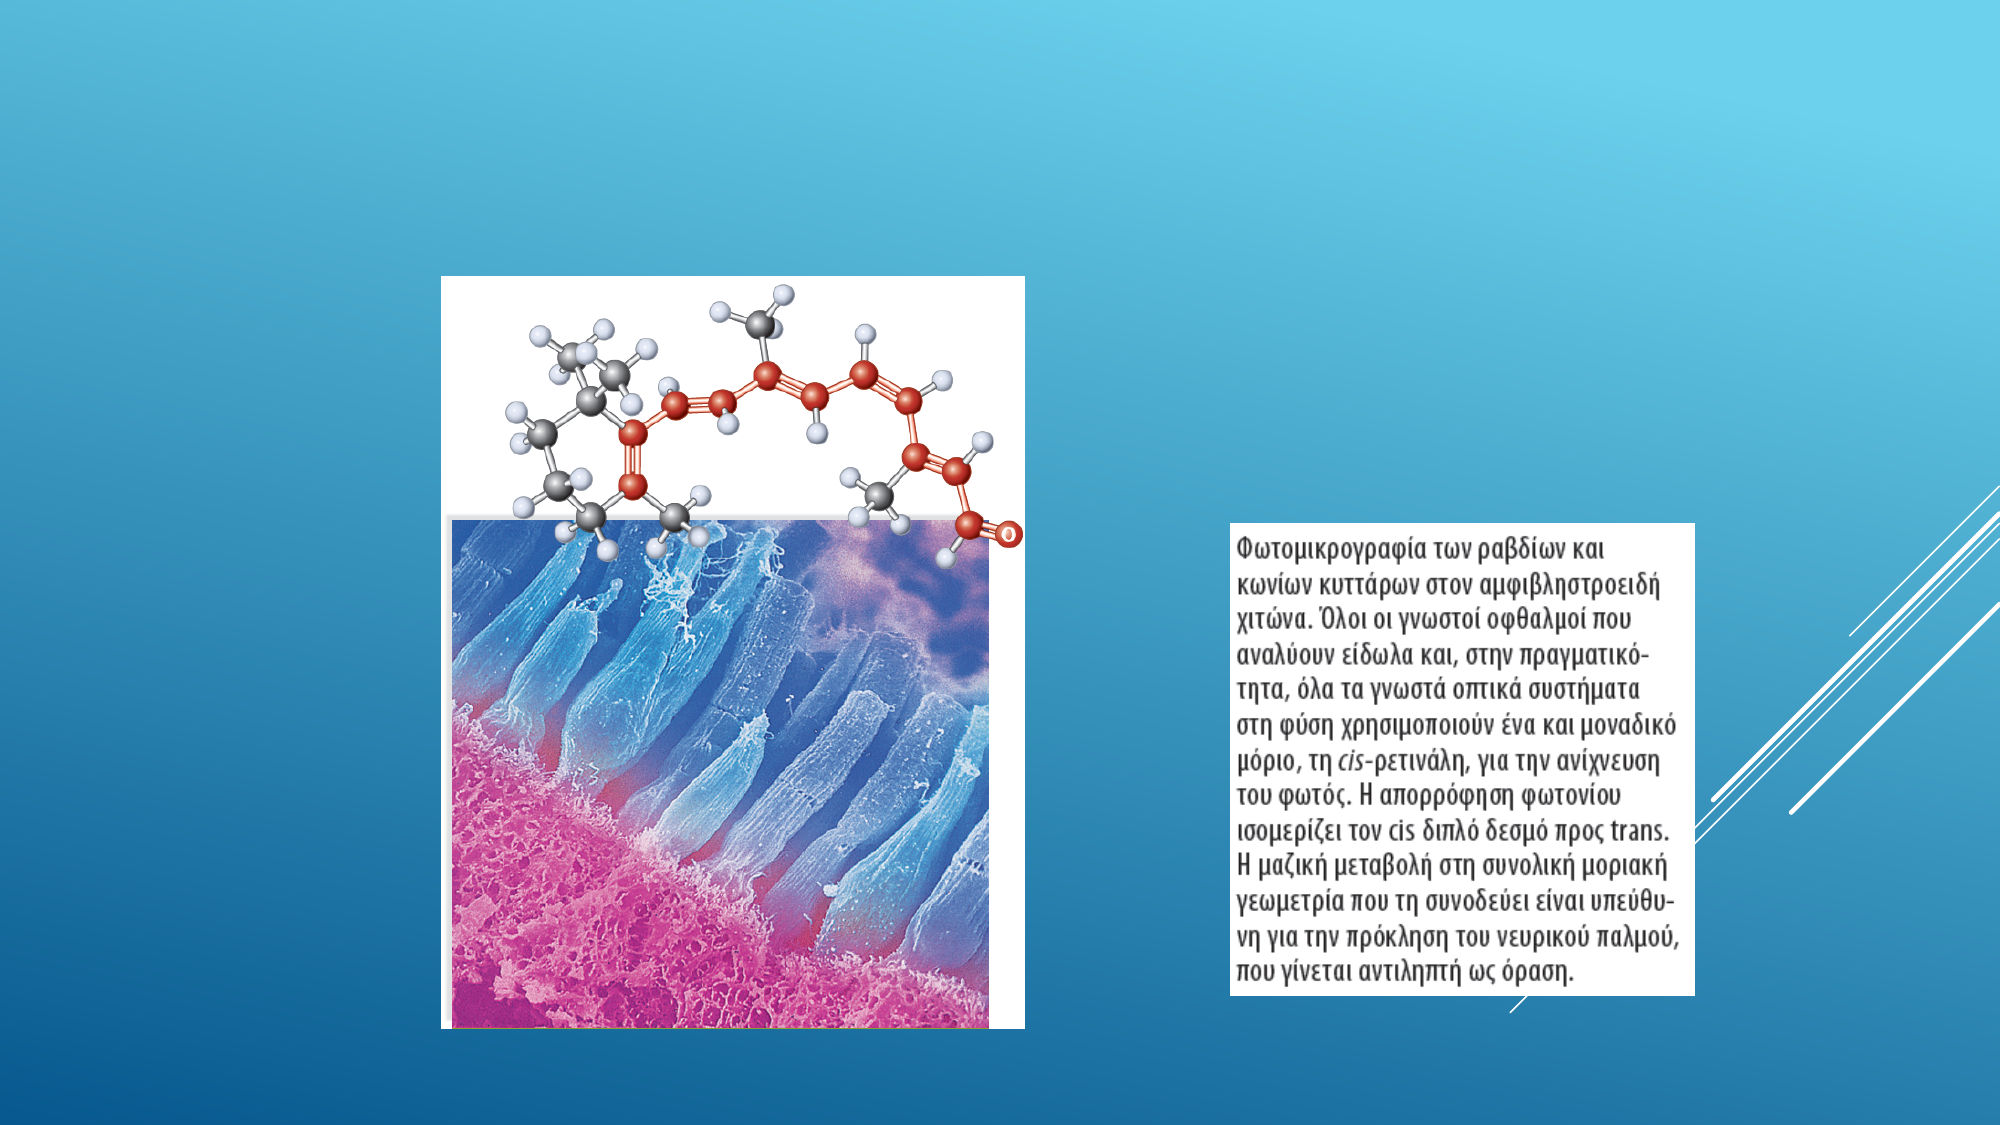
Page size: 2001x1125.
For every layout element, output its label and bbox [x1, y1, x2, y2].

picture [441, 276, 1025, 1029]
picture [1230, 523, 1696, 997]
